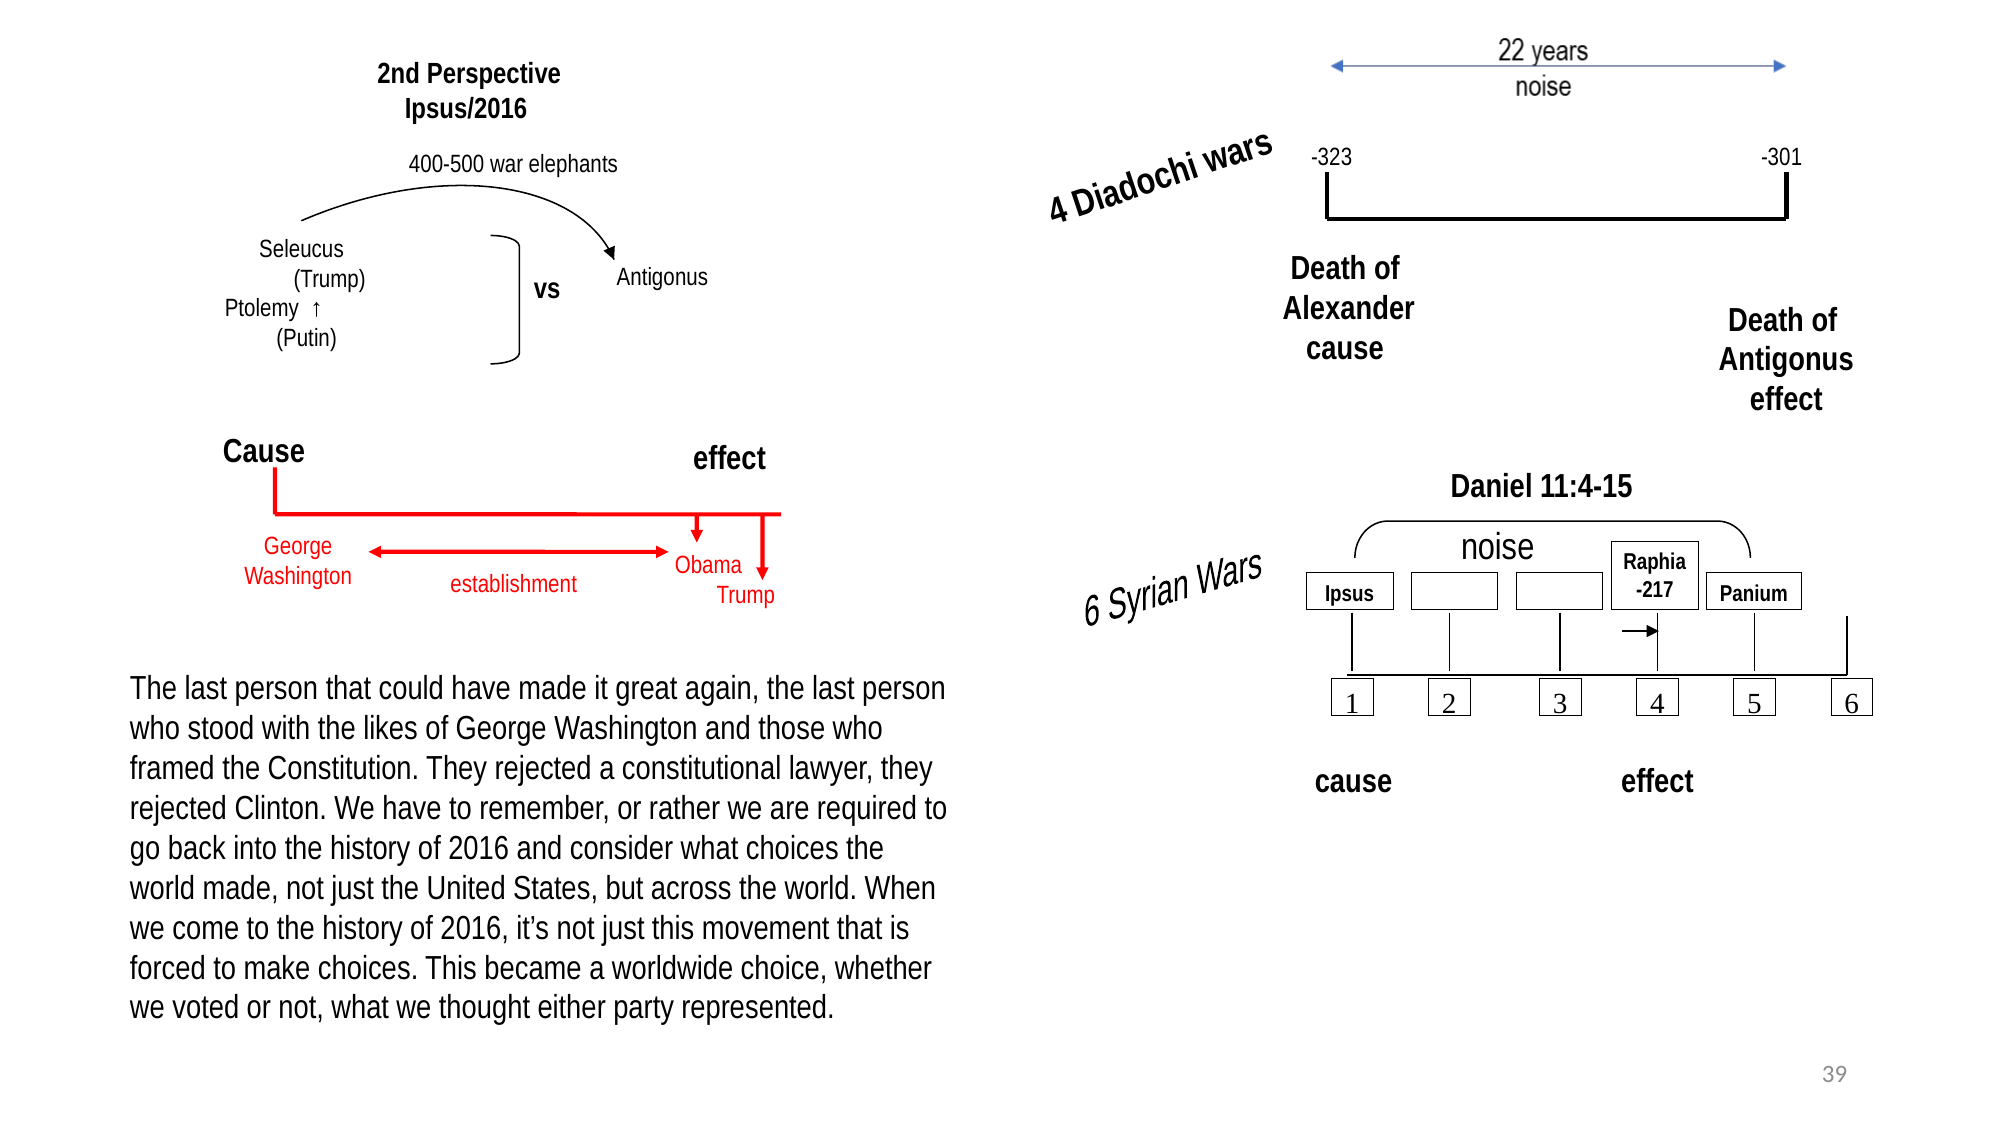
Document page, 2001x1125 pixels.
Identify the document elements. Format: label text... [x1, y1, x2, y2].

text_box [1085, 458, 1873, 802]
text_box Obama Trump [668, 542, 782, 618]
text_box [1025, 22, 1893, 395]
text_box The last person that could have made it great again, the last person who stood with the likes of George Washington and those who framed the Constitution. They rejected a constitutional lawyer, they rejected Clinton. We have to remember, or rather we are required to go back into the history of 2016 and consider what choices the world made, not just the United States, but across the world. When we come to the history of 2016, it’s not just this movement that is forced to make choices. This became a worldwide choice, whether we voted or not, what we thought either party represented. [115, 658, 972, 1033]
text_box Cause [198, 423, 330, 461]
text_box [690, 514, 703, 543]
text_box [756, 514, 769, 580]
text_box establishment [387, 561, 641, 618]
text_box [368, 545, 669, 559]
slide_number 39 [1412, 1042, 1863, 1103]
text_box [176, 47, 758, 414]
text_box George Washington [237, 523, 360, 627]
text_box effect [677, 429, 782, 468]
